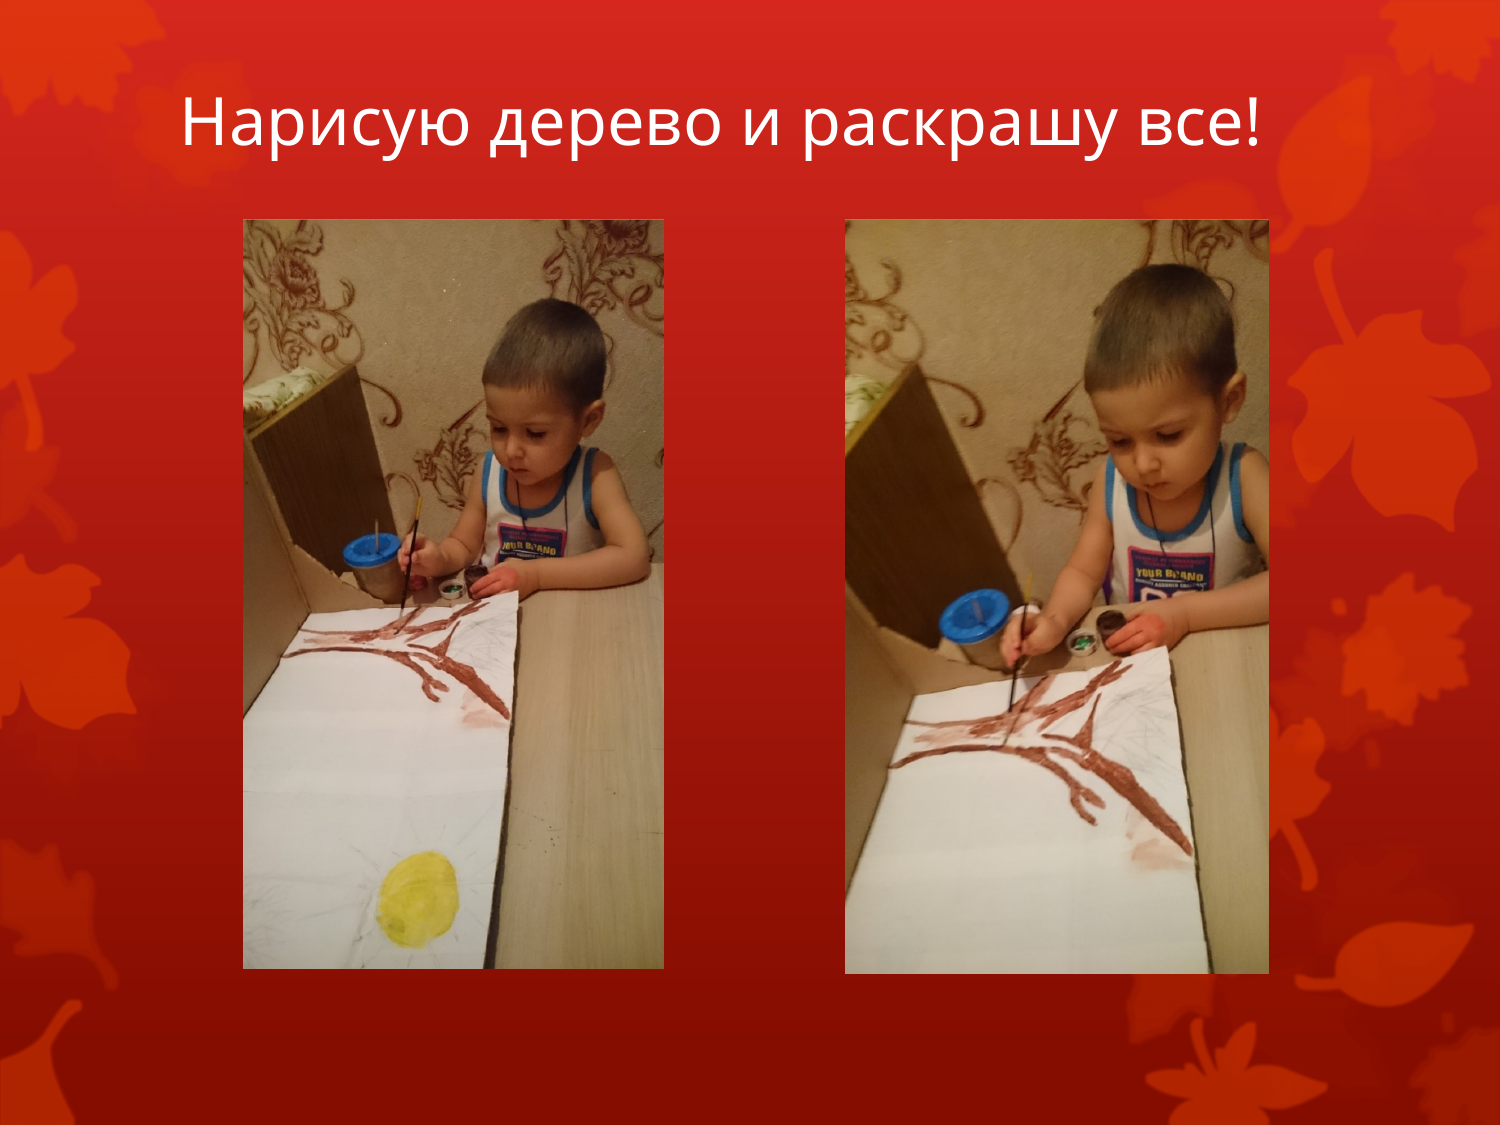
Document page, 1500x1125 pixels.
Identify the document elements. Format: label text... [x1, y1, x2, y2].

picture [243, 221, 664, 383]
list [77, 383, 679, 806]
picture [845, 221, 1269, 384]
picture [845, 809, 1269, 974]
picture [243, 806, 664, 969]
title Нарисую дерево и раскрашу все! [147, 42, 1316, 195]
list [679, 384, 1434, 809]
